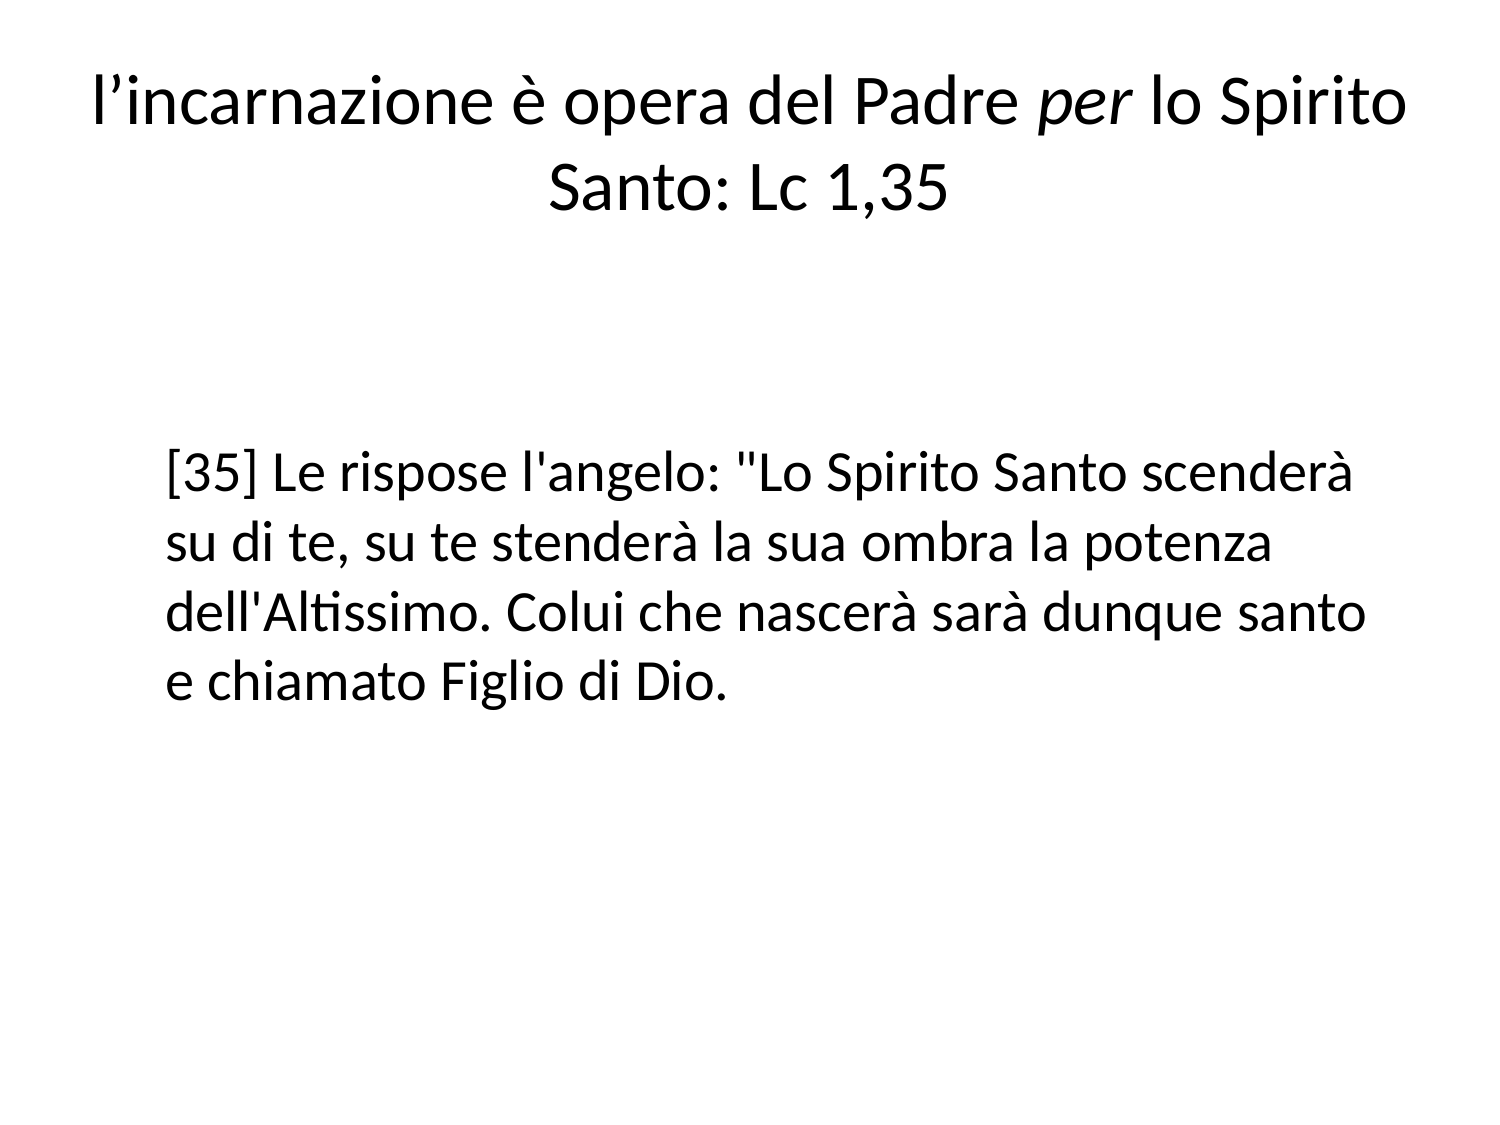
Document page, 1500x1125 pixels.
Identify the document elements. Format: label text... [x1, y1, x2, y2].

title l’incarnazione è opera del Padre per lo Spirito Santo: Lc 1,35 [75, 45, 1425, 233]
list [35] Le rispose l'angelo: "Lo Spirito Santo scenderà su di te, su te stenderà la sua ombra la potenza dell'Altissimo. Colui che nascerà sarà dunque santo e chiamato Figlio di Dio. [75, 262, 1425, 1005]
